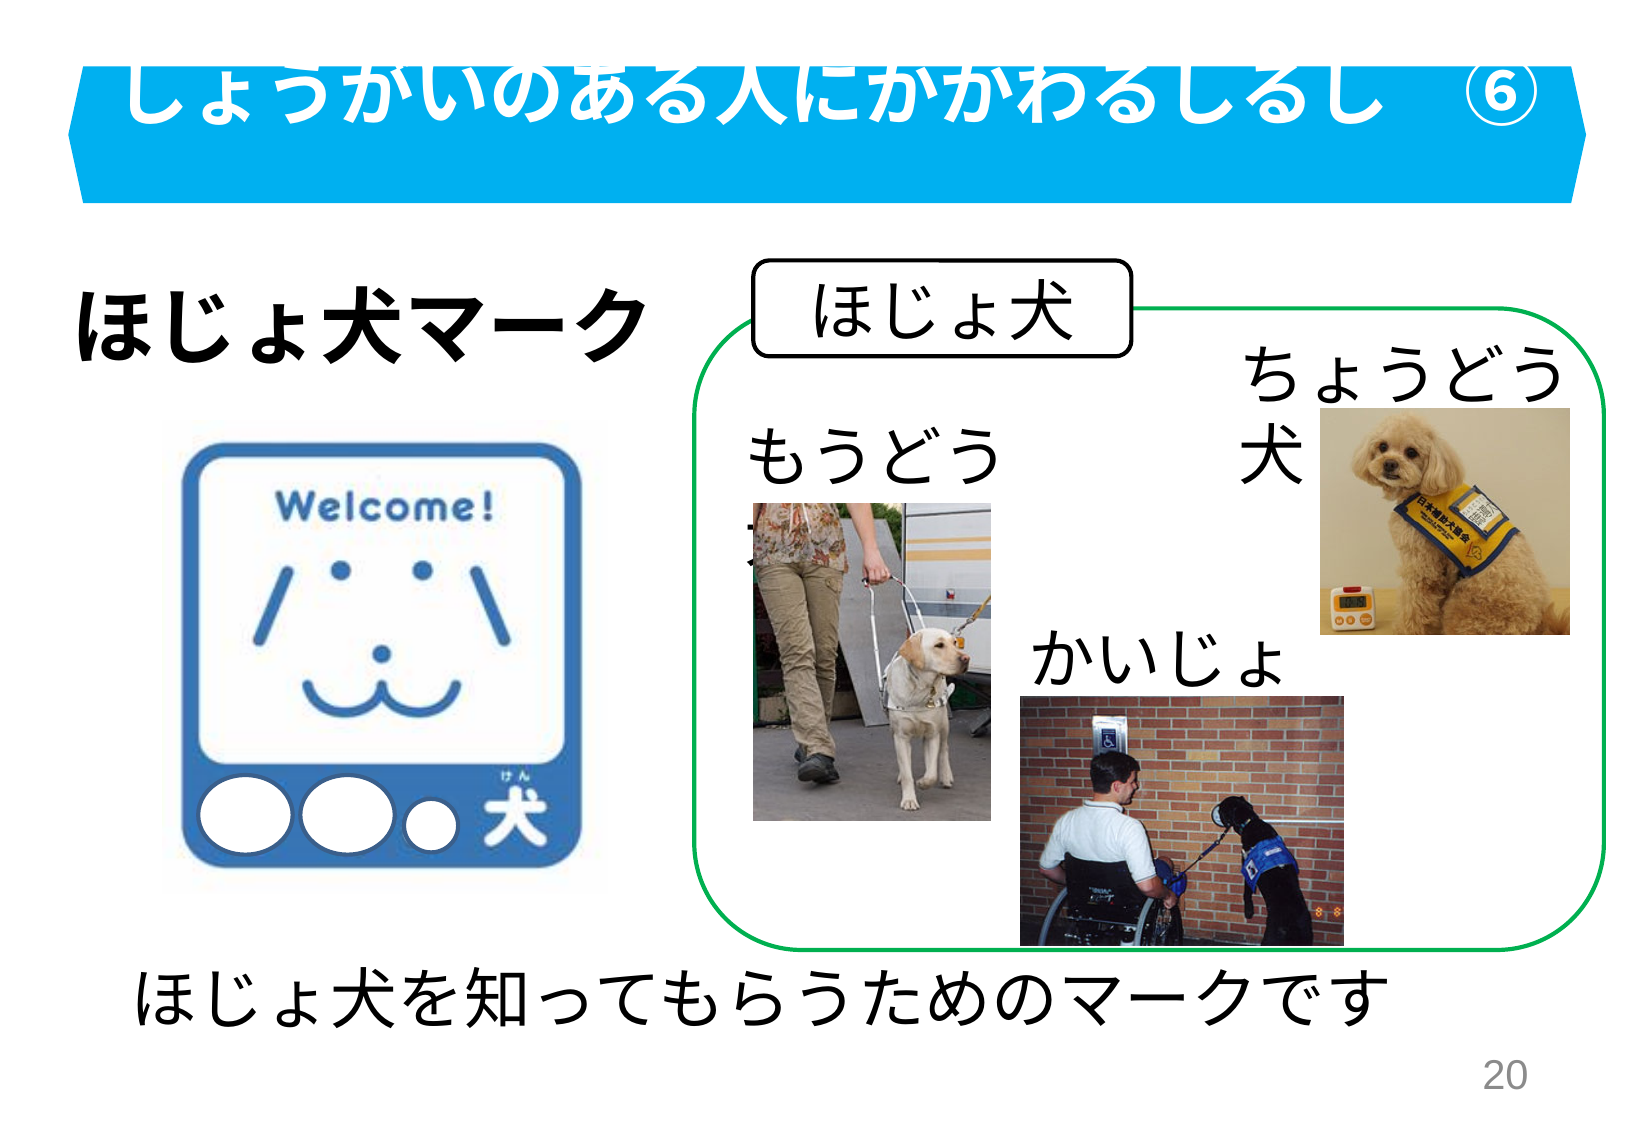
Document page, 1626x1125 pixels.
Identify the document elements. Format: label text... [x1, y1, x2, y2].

text_box しょうがいのある人にかかわるしるし ⑥ [66, 64, 1589, 206]
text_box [197, 774, 459, 855]
text_box ほじょ犬マーク [56, 267, 677, 382]
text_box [694, 260, 1605, 951]
picture [162, 420, 609, 894]
slide_number 19 [1164, 1042, 1544, 1103]
text_box ほじょ犬を知ってもらうためのマークです [115, 949, 1446, 1045]
